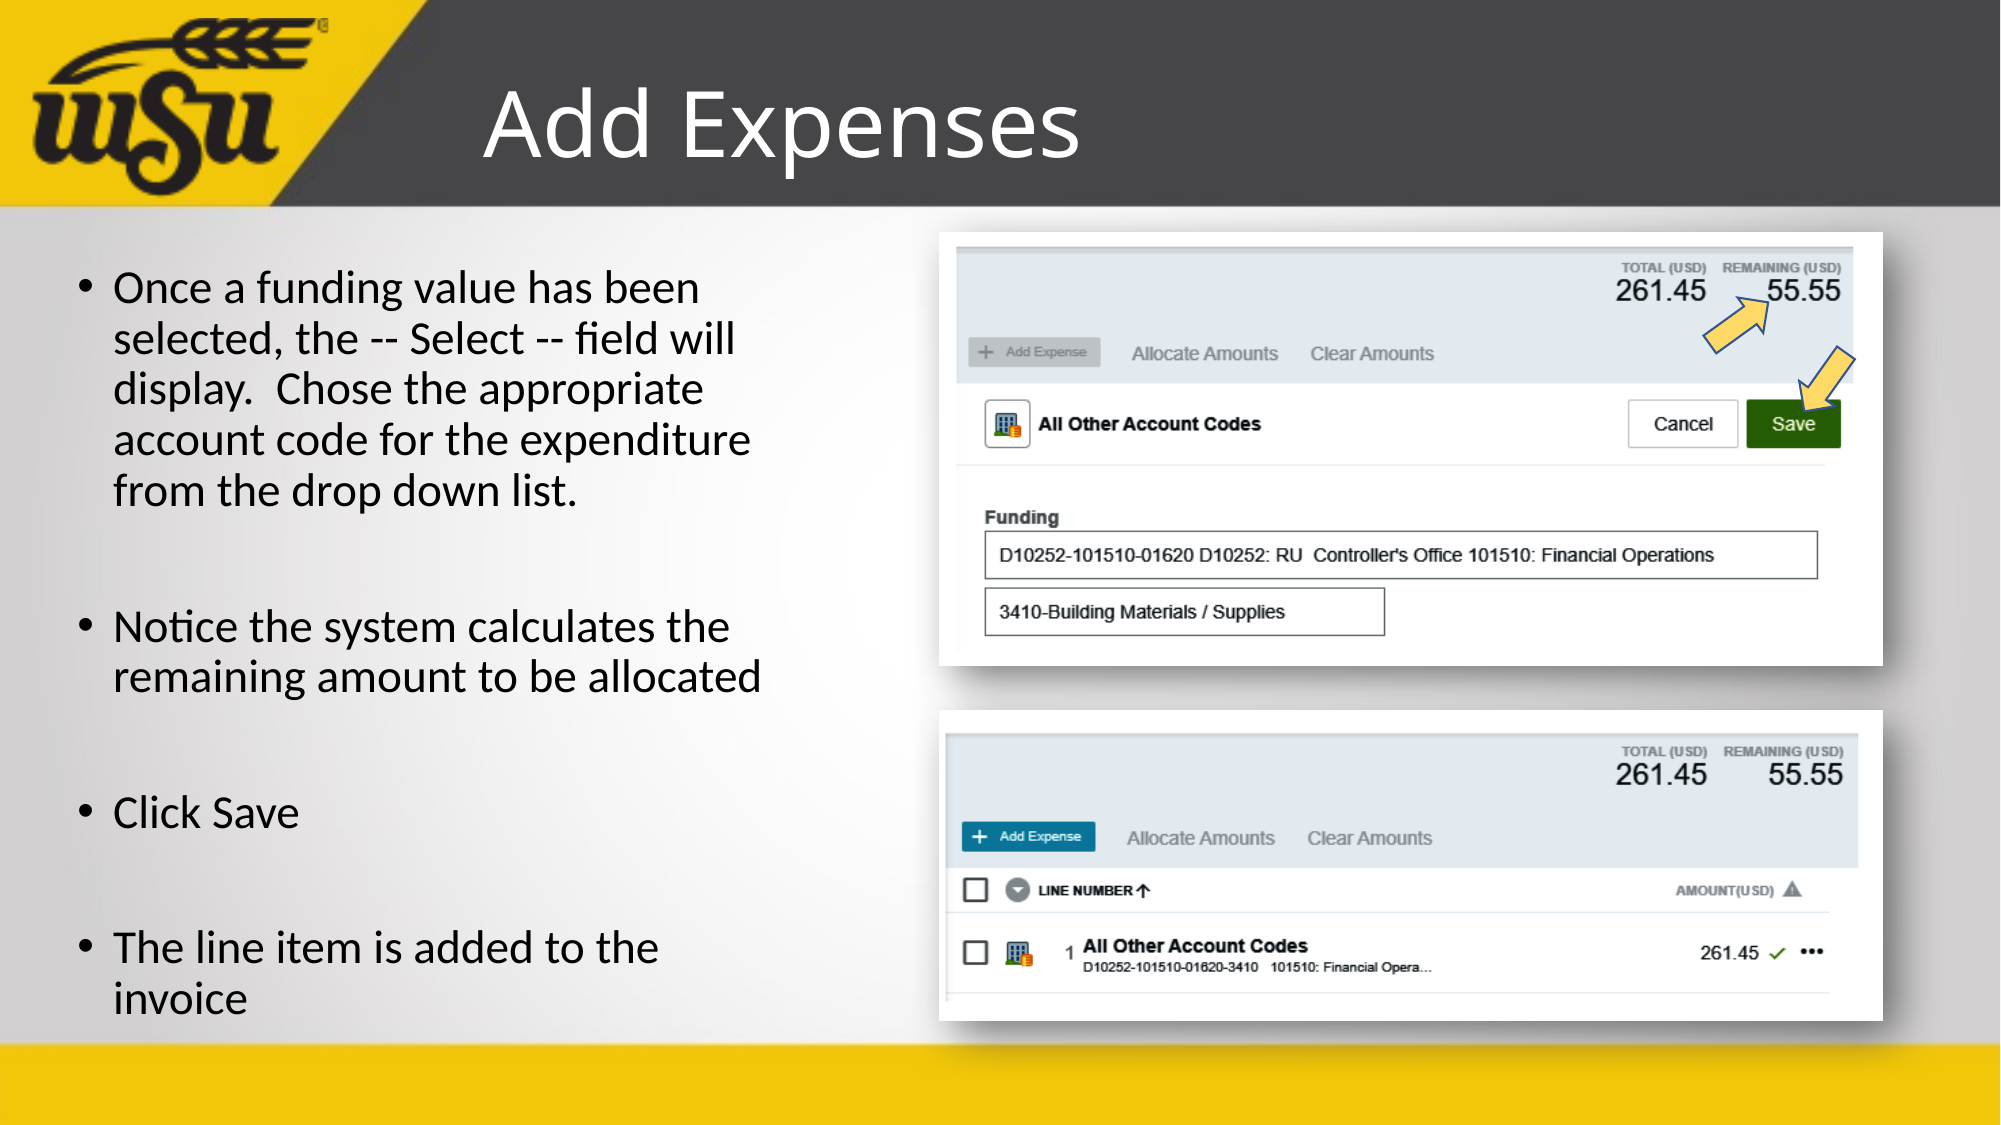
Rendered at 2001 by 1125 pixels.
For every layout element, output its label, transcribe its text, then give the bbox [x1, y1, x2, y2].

title Add Expenses [468, 49, 1864, 207]
list Once a funding value has been selected, the -- Select -- field will display. Chose the appropriate account code for the expenditure from the drop down list. Notice the system calculates the remaining amount to be allocated Click Save The line item is added to the invoice [62, 255, 820, 1033]
picture [939, 710, 1883, 1021]
picture [939, 232, 1883, 666]
